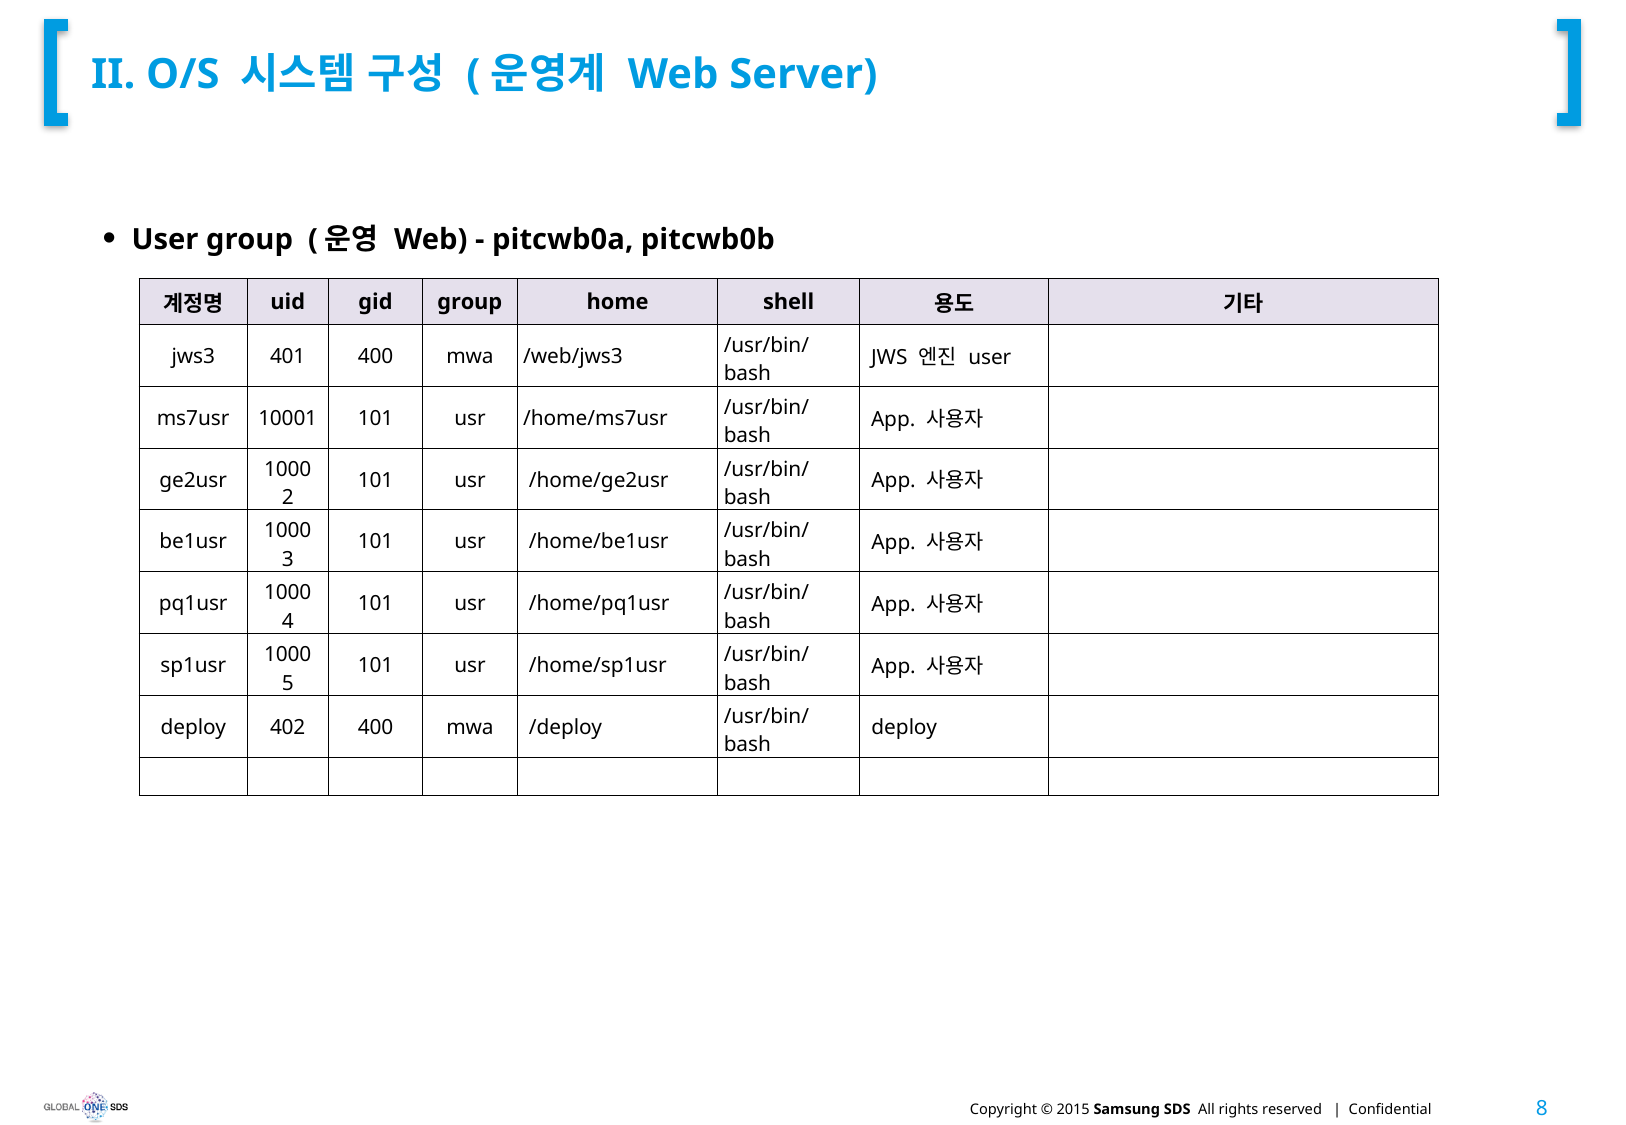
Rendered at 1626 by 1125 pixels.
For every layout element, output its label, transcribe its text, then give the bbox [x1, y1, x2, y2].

table_cell /web/jws3 [518, 325, 717, 386]
table_cell 101 [329, 634, 422, 695]
table_cell pq1usr [140, 572, 247, 633]
table_cell [329, 758, 422, 795]
table_cell [1049, 634, 1438, 695]
table_cell [718, 758, 859, 795]
table_cell /usr/bin/bash [718, 634, 859, 695]
title II. O/S 시스템 구성 (운영계 Web Server) [90, 33, 1439, 111]
table_cell usr [423, 634, 517, 695]
table_cell jws3 [140, 325, 247, 386]
table_cell [518, 758, 717, 795]
table_cell /home/sp1usr [518, 634, 717, 695]
table_cell JWS 엔진 user [860, 325, 1048, 386]
table_header 기타 [1049, 279, 1438, 324]
table_cell [1049, 696, 1438, 757]
table_cell App. 사용자 [860, 634, 1048, 695]
table_cell /usr/bin/bash [718, 449, 859, 509]
table_cell 402 [248, 696, 328, 757]
table_cell 401 [248, 325, 328, 386]
table_cell 10005 [248, 634, 328, 695]
table_cell ge2usr [140, 449, 247, 509]
table_cell 101 [329, 572, 422, 633]
table_cell 101 [329, 449, 422, 509]
table_cell usr [423, 449, 517, 509]
table_cell 10002 [248, 449, 328, 509]
table_cell [860, 758, 1048, 795]
table_header group [423, 279, 517, 324]
table_cell 10003 [248, 510, 328, 571]
table_cell /home/ms7usr [518, 387, 717, 448]
table_cell deploy [860, 696, 1048, 757]
table_cell App. 사용자 [860, 572, 1048, 633]
table_cell [1049, 758, 1438, 795]
table_cell [1049, 449, 1438, 509]
picture [40, 1090, 130, 1124]
table_cell /home/ge2usr [518, 449, 717, 509]
table_cell /deploy [518, 696, 717, 757]
table_cell 101 [329, 387, 422, 448]
table_cell usr [423, 572, 517, 633]
table_cell [140, 758, 247, 795]
table_cell /usr/bin/bash [718, 510, 859, 571]
table_cell App. 사용자 [860, 510, 1048, 571]
table_cell /usr/bin/bash [718, 325, 859, 386]
table_header shell [718, 279, 859, 324]
table_cell 10004 [248, 572, 328, 633]
table_cell usr [423, 510, 517, 571]
table_cell [1049, 510, 1438, 571]
table_cell mwa [423, 696, 517, 757]
table_cell sp1usr [140, 634, 247, 695]
table_cell App. 사용자 [860, 387, 1048, 448]
table_cell /home/be1usr [518, 510, 717, 571]
table_cell /home/pq1usr [518, 572, 717, 633]
table_cell 400 [329, 325, 422, 386]
table_cell /usr/bin/bash [718, 572, 859, 633]
table_cell [1049, 325, 1438, 386]
table_cell /usr/bin/bash [718, 696, 859, 757]
table_cell [1049, 572, 1438, 633]
table_header uid [248, 279, 328, 324]
table_cell usr [423, 387, 517, 448]
table_cell [423, 758, 517, 795]
table_cell App. 사용자 [860, 449, 1048, 509]
table_cell 101 [329, 510, 422, 571]
table_cell [248, 758, 328, 795]
table_header 용도 [860, 279, 1048, 324]
table_cell deploy [140, 696, 247, 757]
table_cell ms7usr [140, 387, 247, 448]
table_cell /usr/bin/bash [718, 387, 859, 448]
table_cell [1049, 387, 1438, 448]
table_cell be1usr [140, 510, 247, 571]
table_cell 400 [329, 696, 422, 757]
table_header gid [329, 279, 422, 324]
table_header 계정명 [140, 279, 247, 324]
text_box User group (운영 Web) - pitcwb0a, pitcwb0b [90, 202, 819, 273]
table_cell mwa [423, 325, 517, 386]
table_header home [518, 279, 717, 324]
table_cell 10001 [248, 387, 328, 448]
